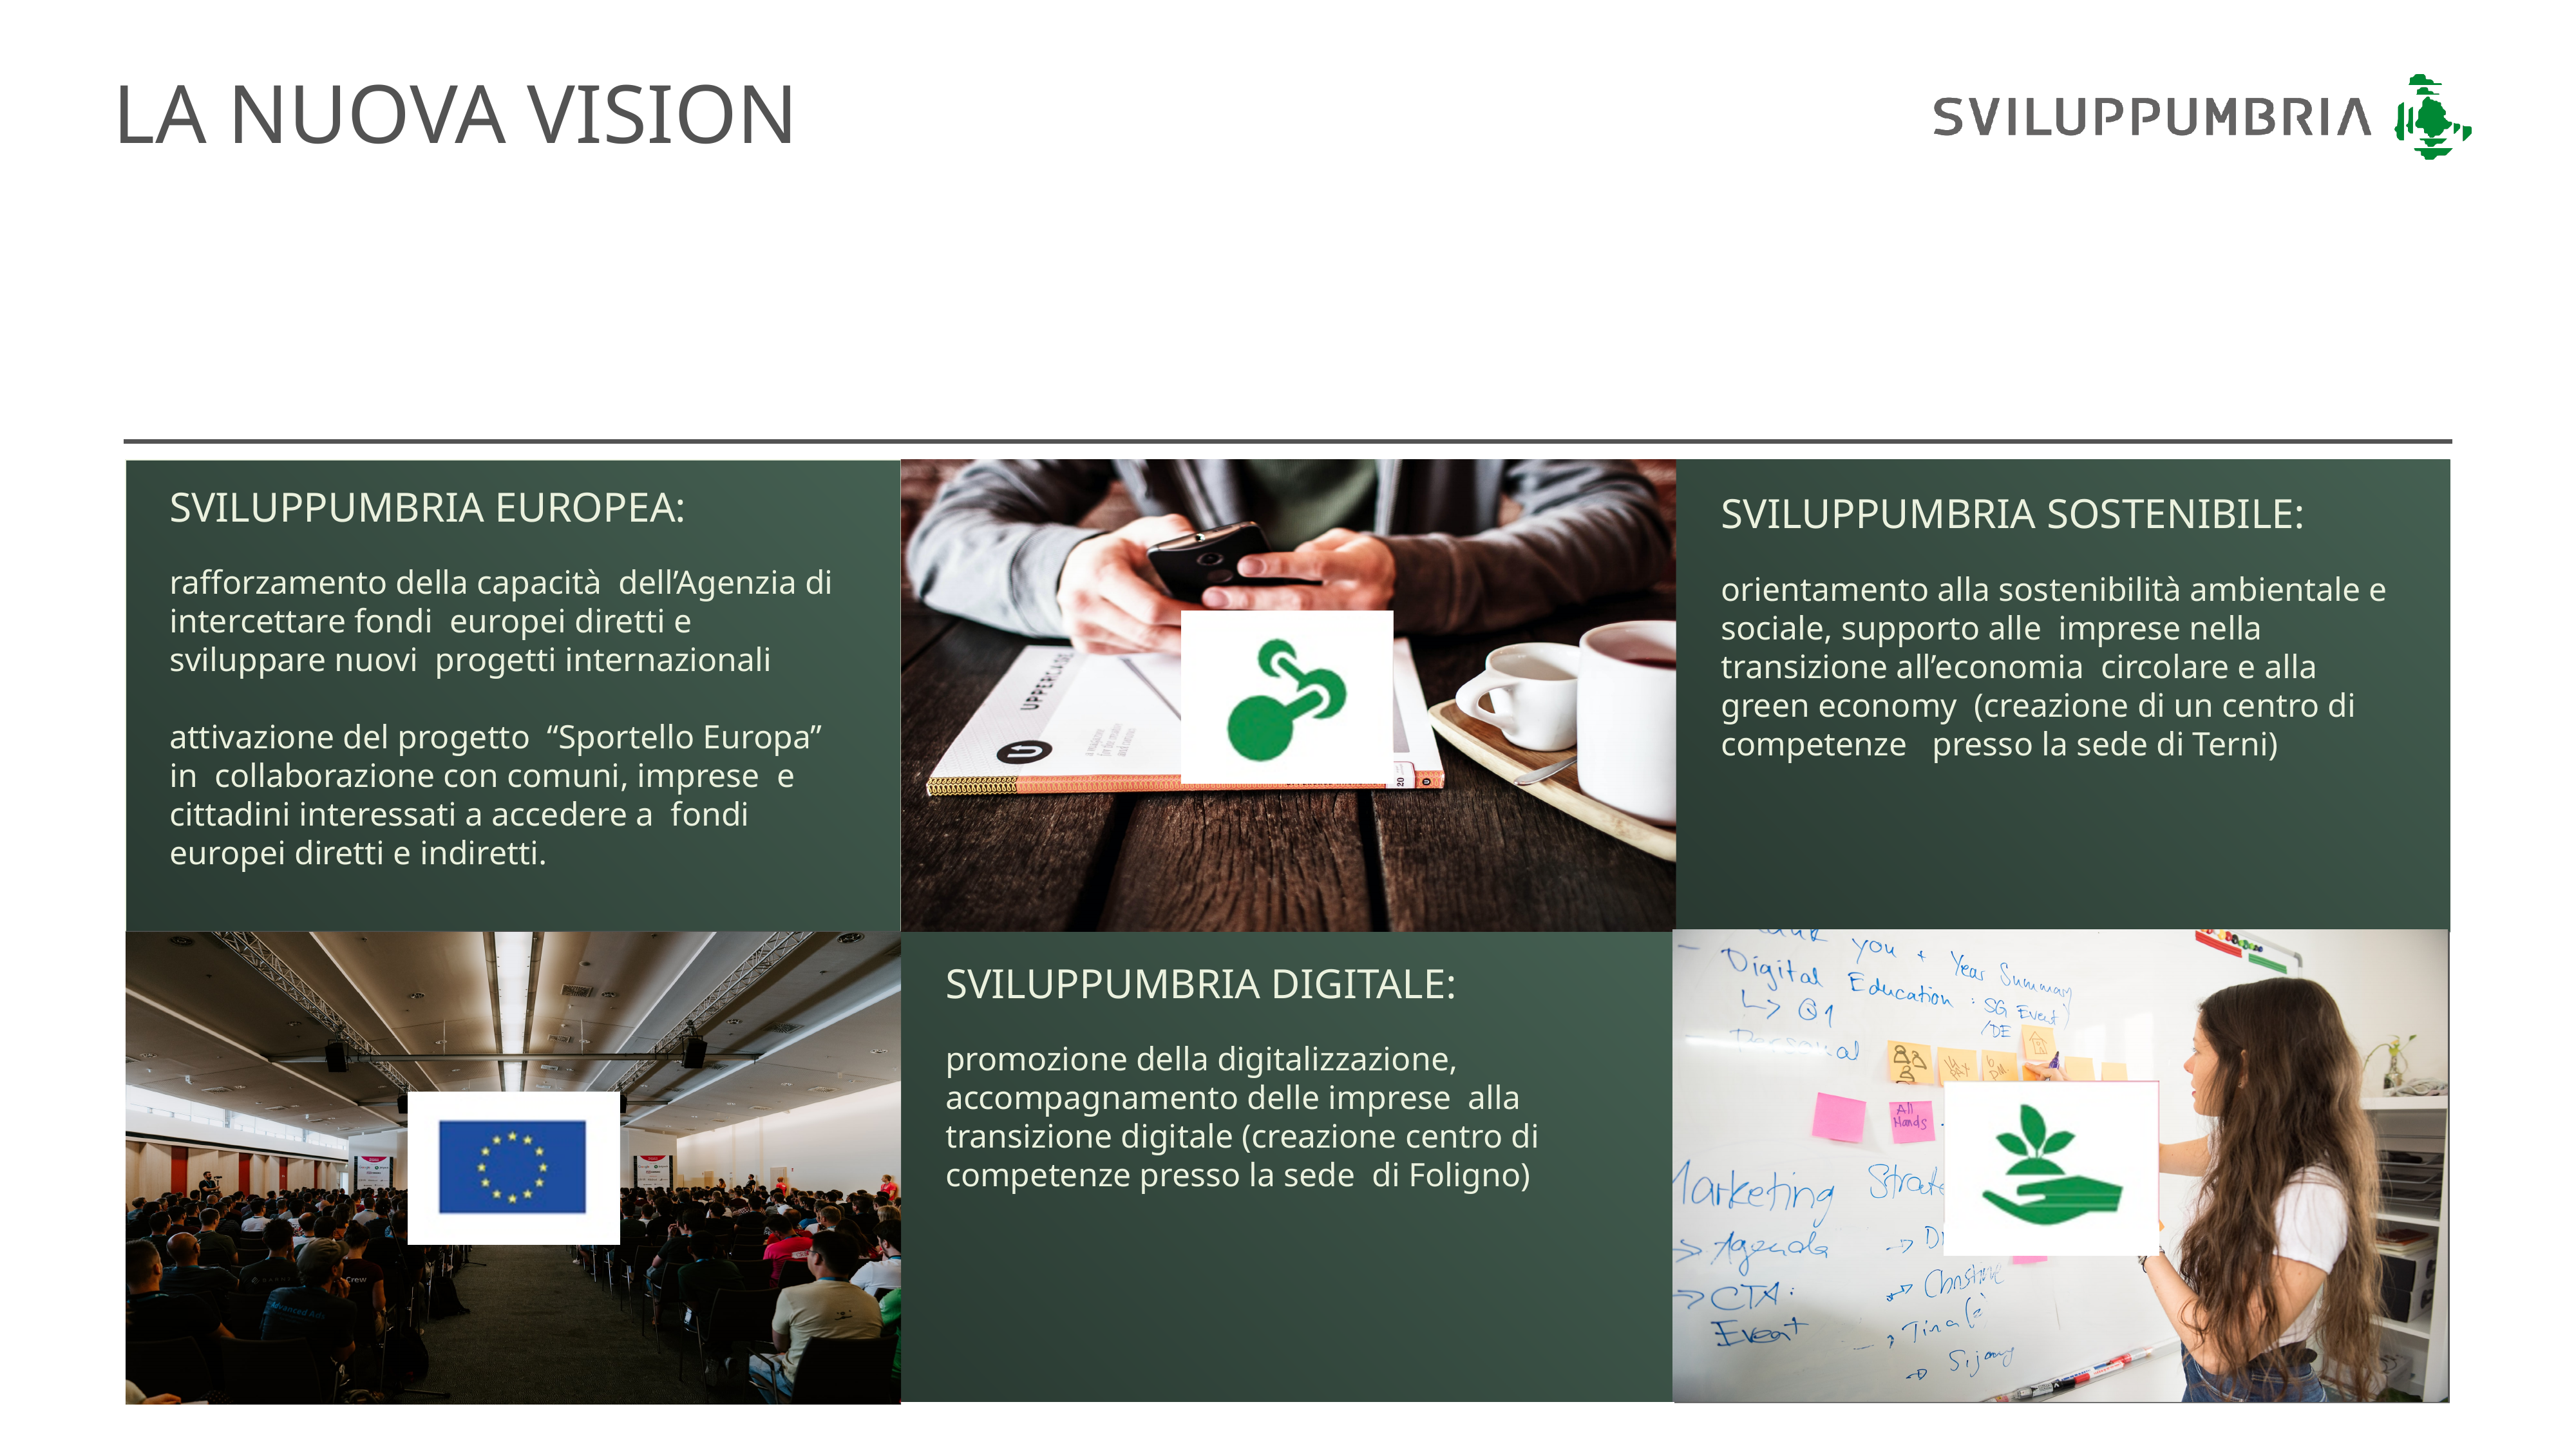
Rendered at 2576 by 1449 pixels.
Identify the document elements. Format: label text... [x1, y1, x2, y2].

text_box [126, 932, 902, 1405]
text_box SVILUPPUMBRIA EUROPEA: rafforzamento della capacità dell’Agenzia di intercettare fondi europei diretti e sviluppare nuovi progetti internazionali attivazione del progetto “Sportello Europa” in collaborazione con comuni, imprese e cittadini interessati a accedere a fondi europei diretti e indiretti. [160, 473, 848, 913]
text_box SVILUPPUMBRIA SOSTENIBILE: orientamento alla sostenibilità ambientale e sociale, supporto alle imprese nella transizione all’economia circolare e alla green economy (creazione di un centro di competenze presso la sede di Terni) [1712, 479, 2399, 803]
text_box SVILUPPUMBRIA DIGITALE: promozione della digitalizzazione, accompagnamento delle imprese alla transizione digitale (creazione centro di competenze presso la sede di Foligno) [936, 949, 1624, 1235]
text_box [1672, 929, 2448, 1402]
picture [407, 1091, 620, 1245]
text_box [900, 459, 1676, 933]
picture [1181, 610, 1394, 784]
picture [1944, 1081, 2159, 1256]
title LA NUOVA VISION [113, 62, 1530, 311]
picture [1934, 73, 2472, 160]
